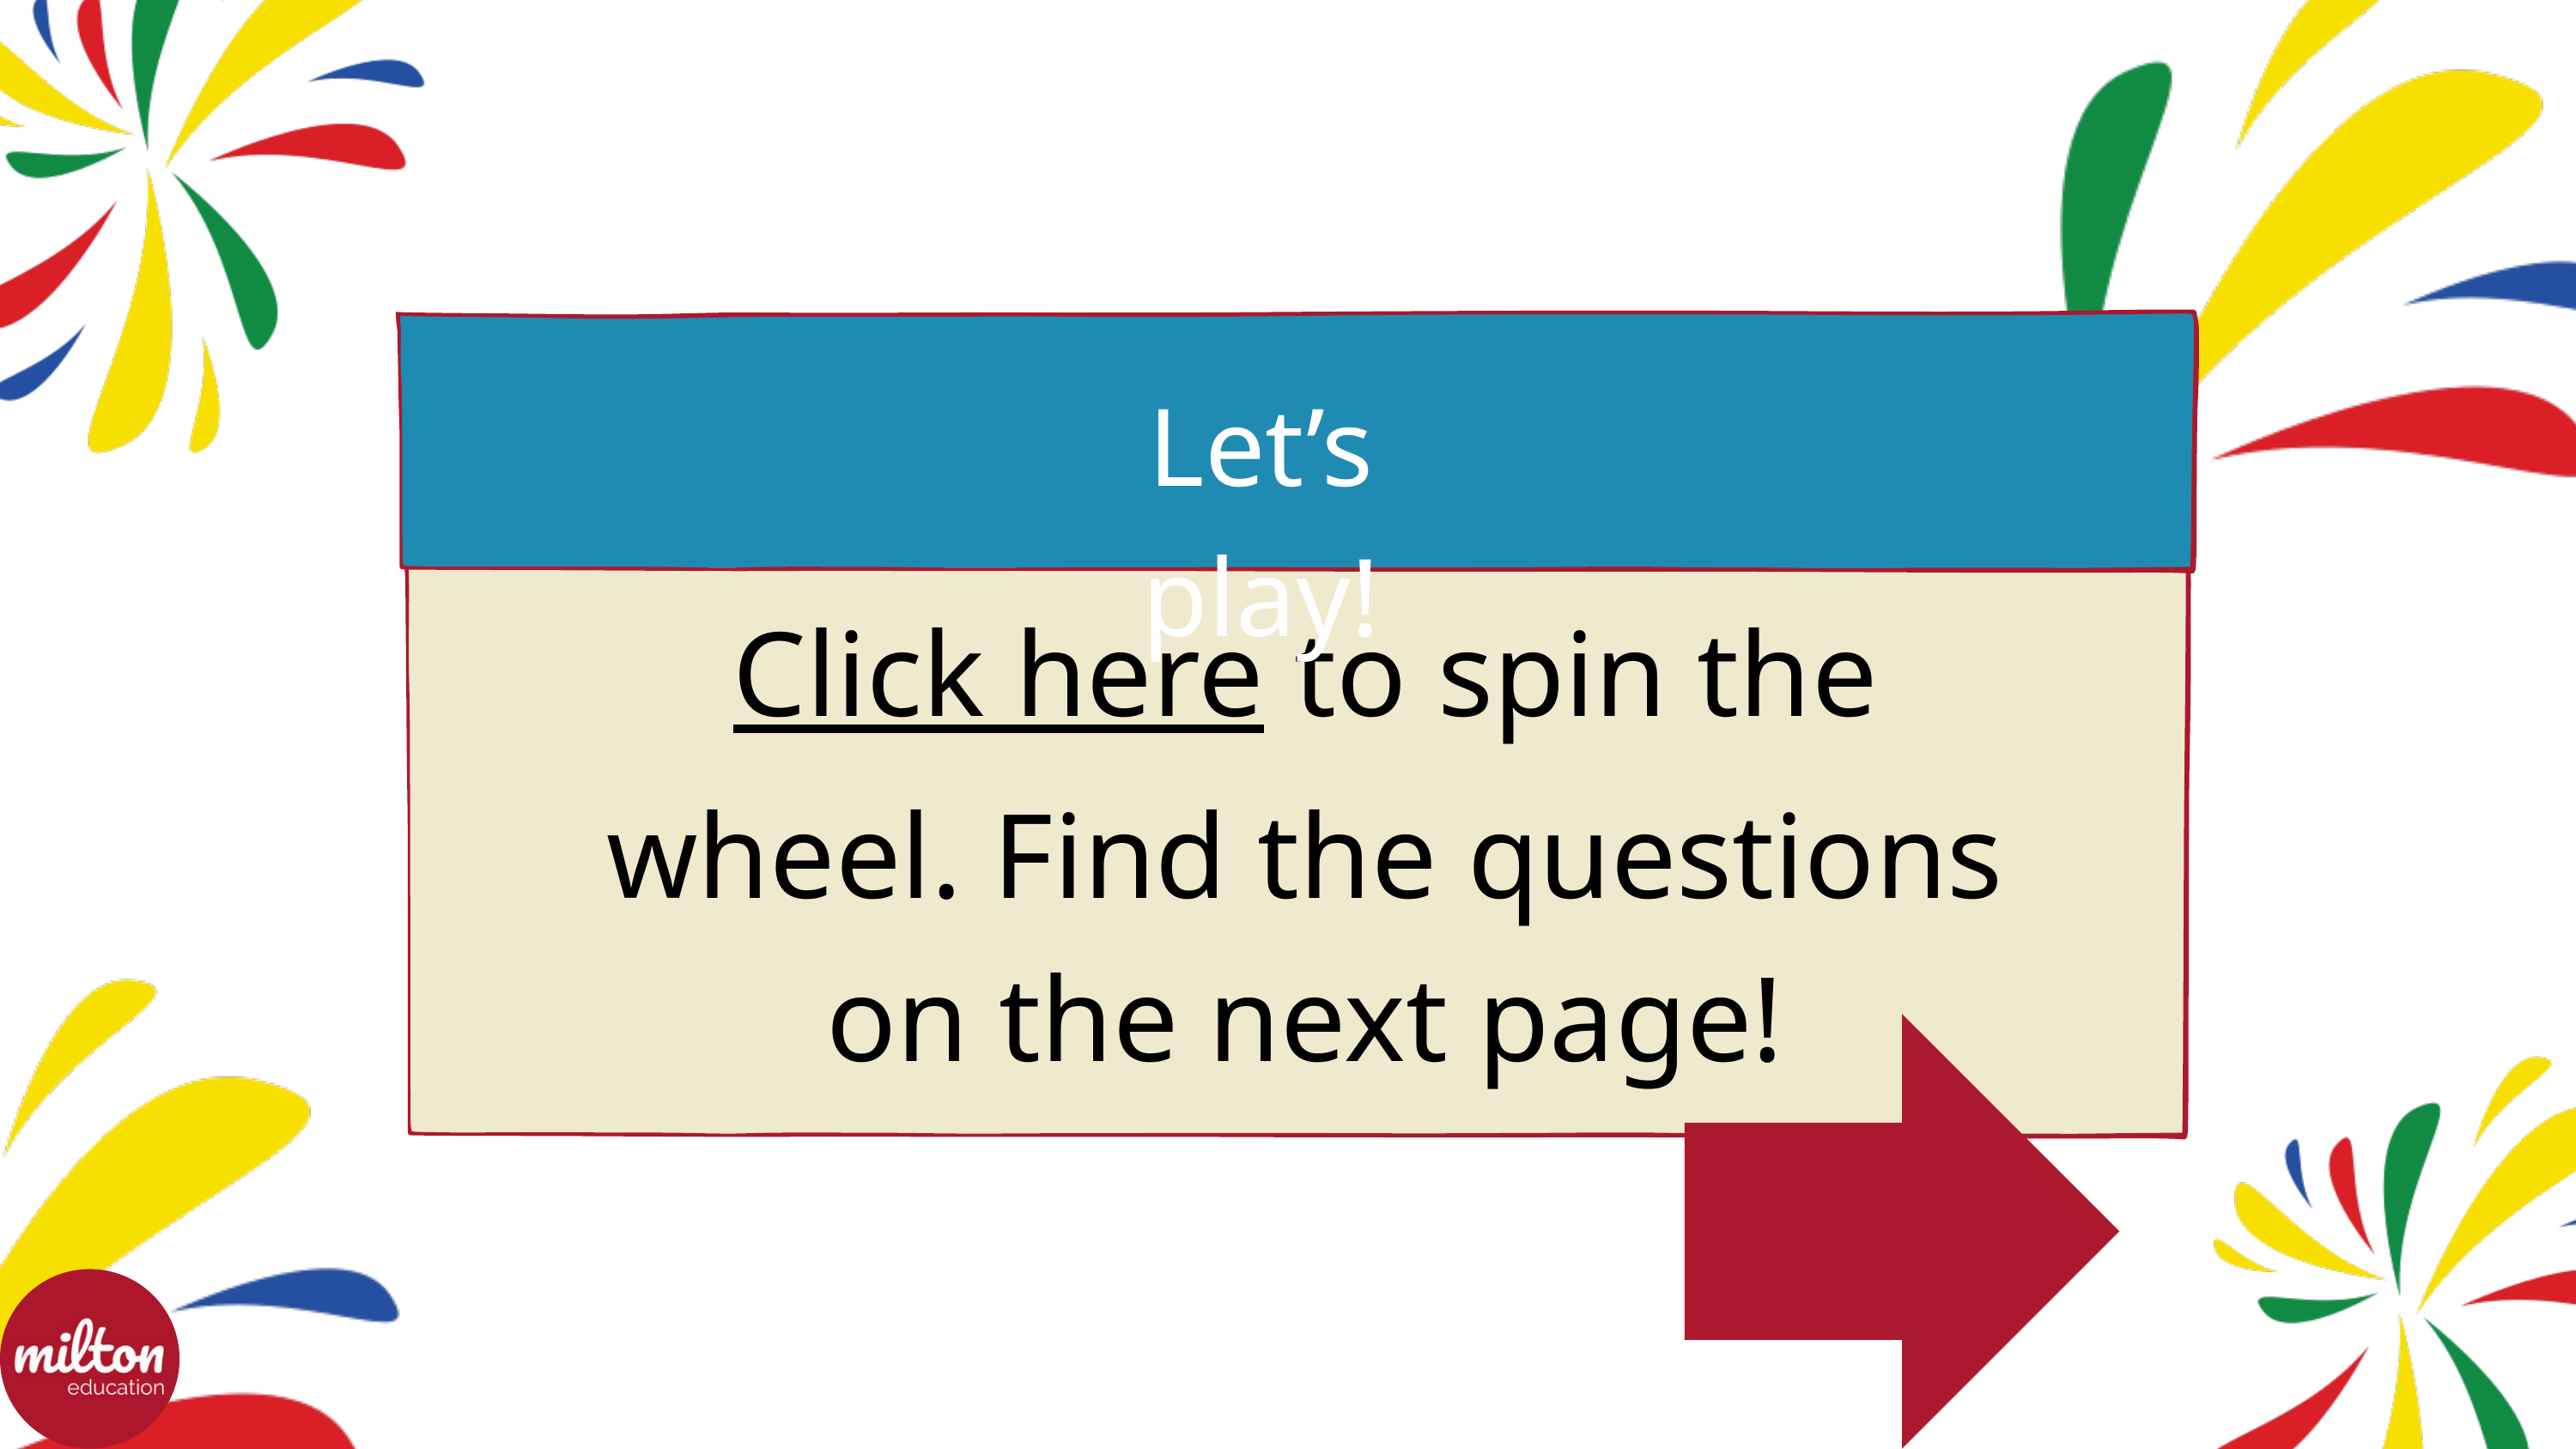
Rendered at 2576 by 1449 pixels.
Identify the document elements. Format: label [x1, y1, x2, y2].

text_box [0, 1269, 180, 1449]
text_box [2160, 1052, 2576, 1449]
text_box [2003, 0, 2576, 544]
text_box [0, 0, 451, 488]
text_box [0, 971, 451, 1449]
text_box [395, 309, 2199, 574]
text_box [1684, 1014, 2120, 1449]
text_box [404, 582, 2190, 1140]
